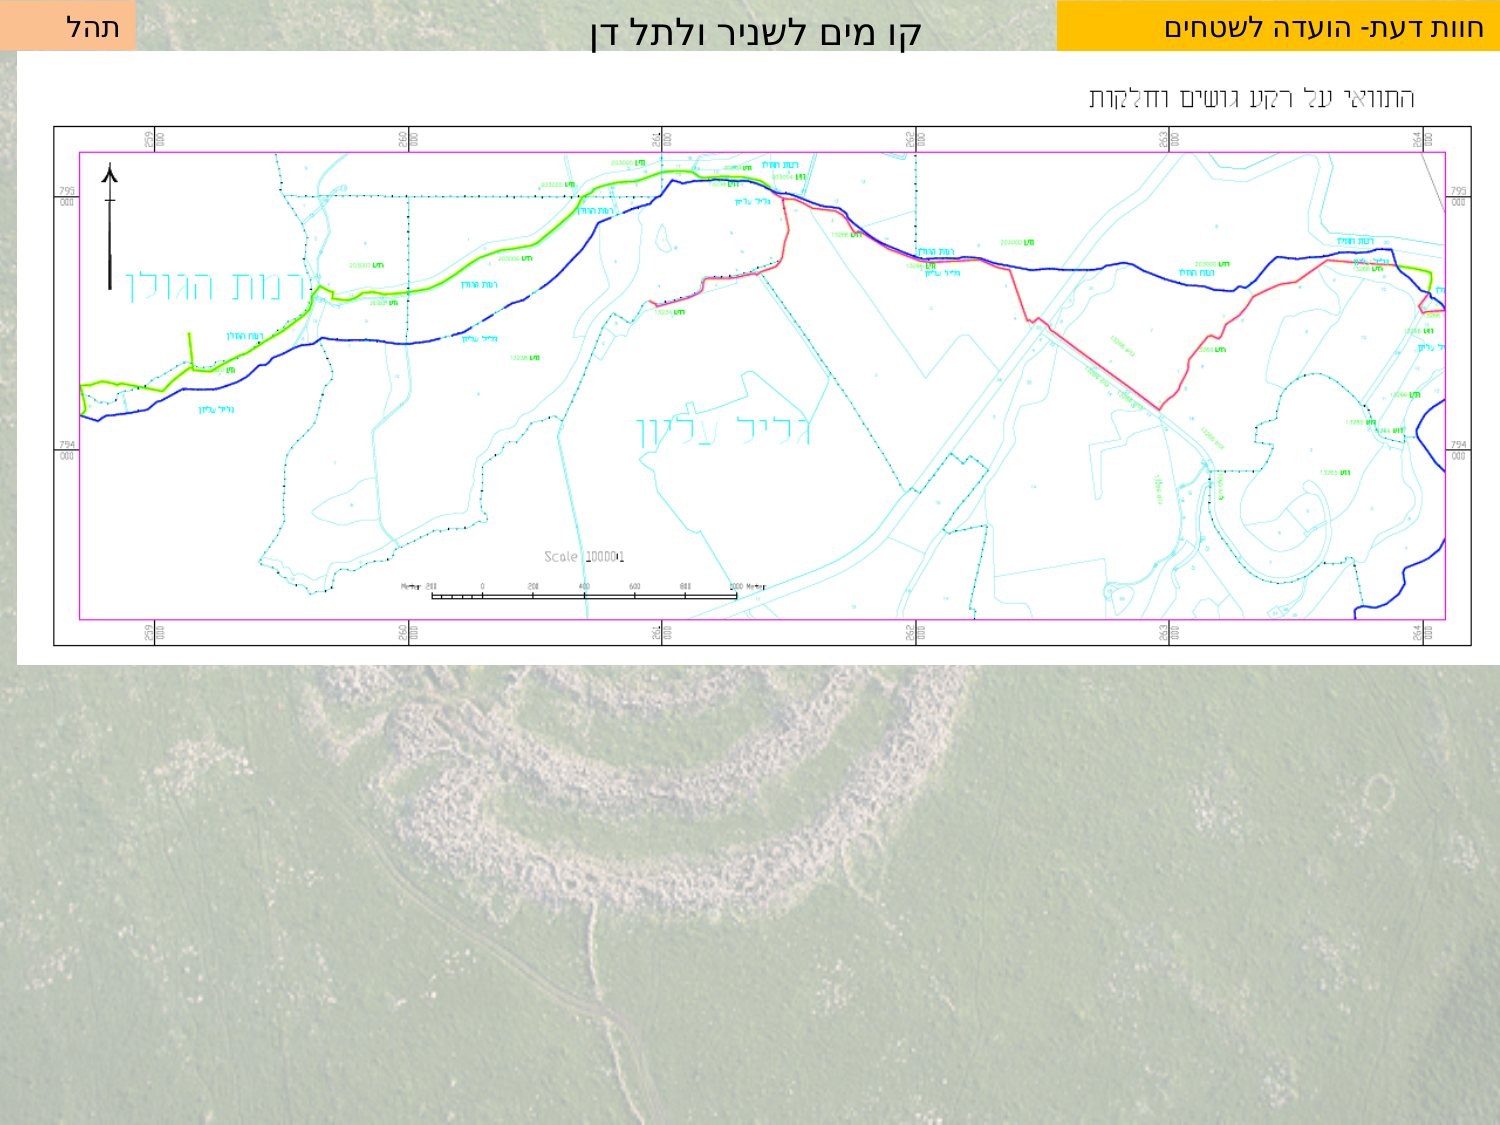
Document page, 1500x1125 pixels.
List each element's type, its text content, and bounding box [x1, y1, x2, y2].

picture [17, 50, 1500, 665]
text_box קו מים לשניר ולתל דן [572, 0, 939, 49]
text_box חוות דעת- הועדה לשטחים פתוחים [1057, 0, 1500, 50]
text_box תהל [0, 0, 136, 51]
